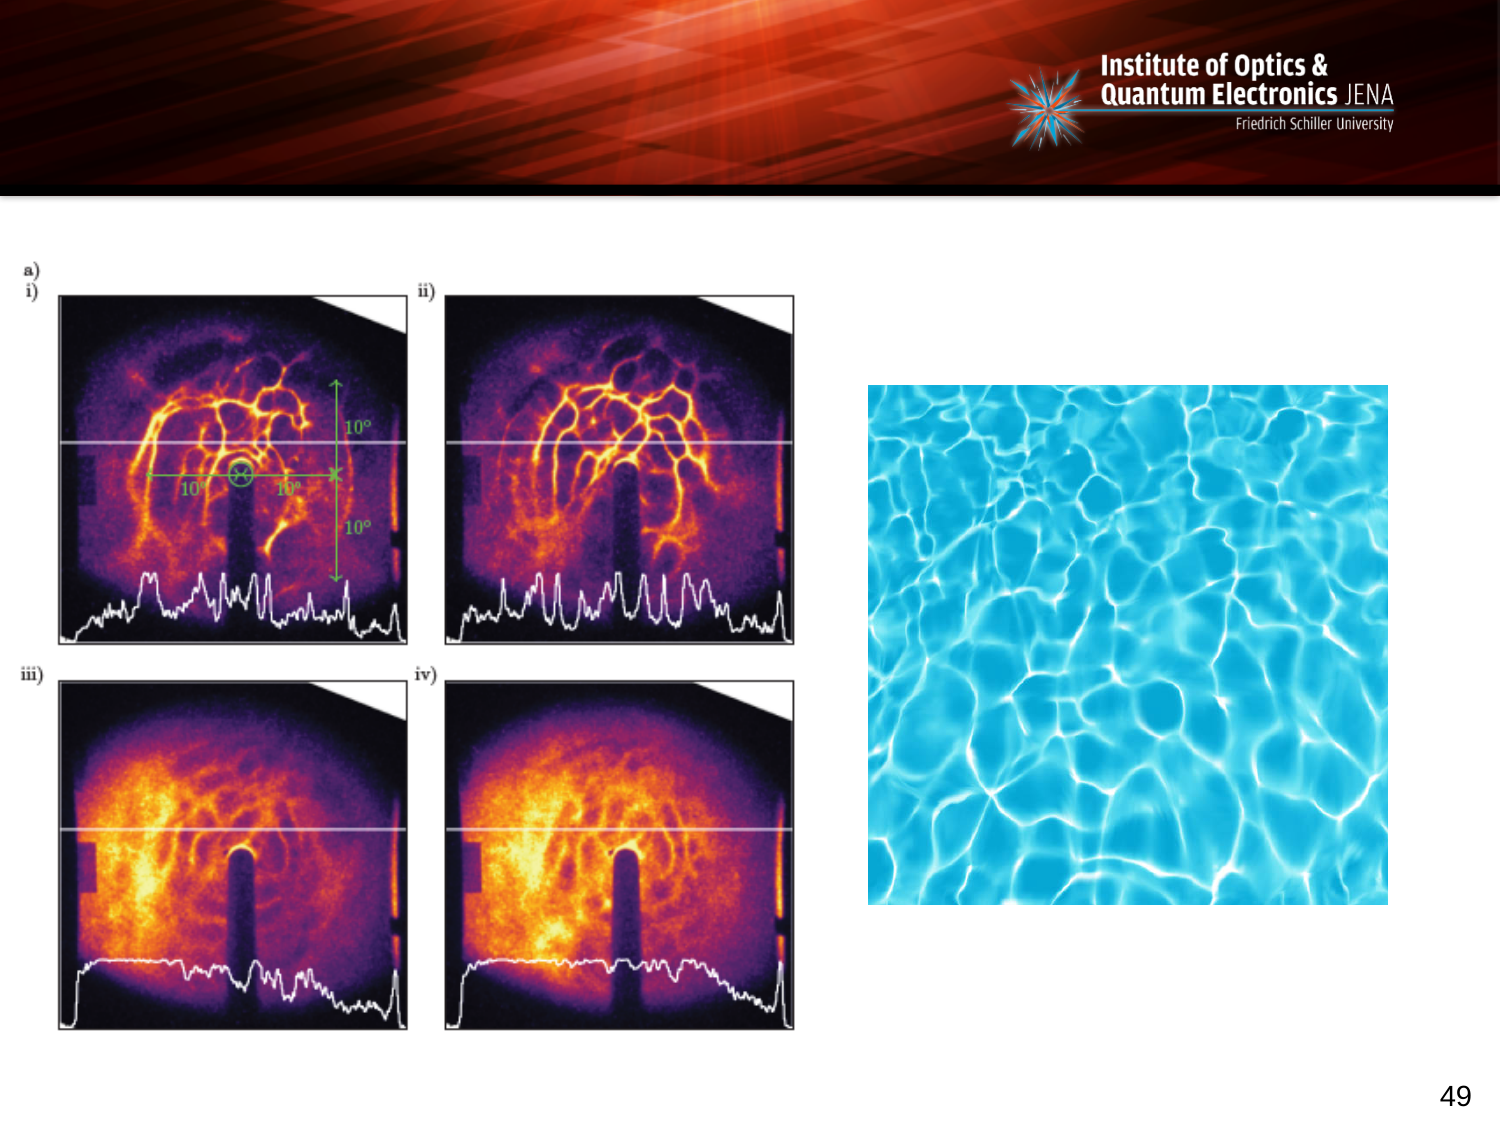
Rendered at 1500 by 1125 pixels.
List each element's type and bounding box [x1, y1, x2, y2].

list [867, 385, 1389, 906]
picture [10, 255, 822, 1041]
picture [0, 0, 1500, 184]
